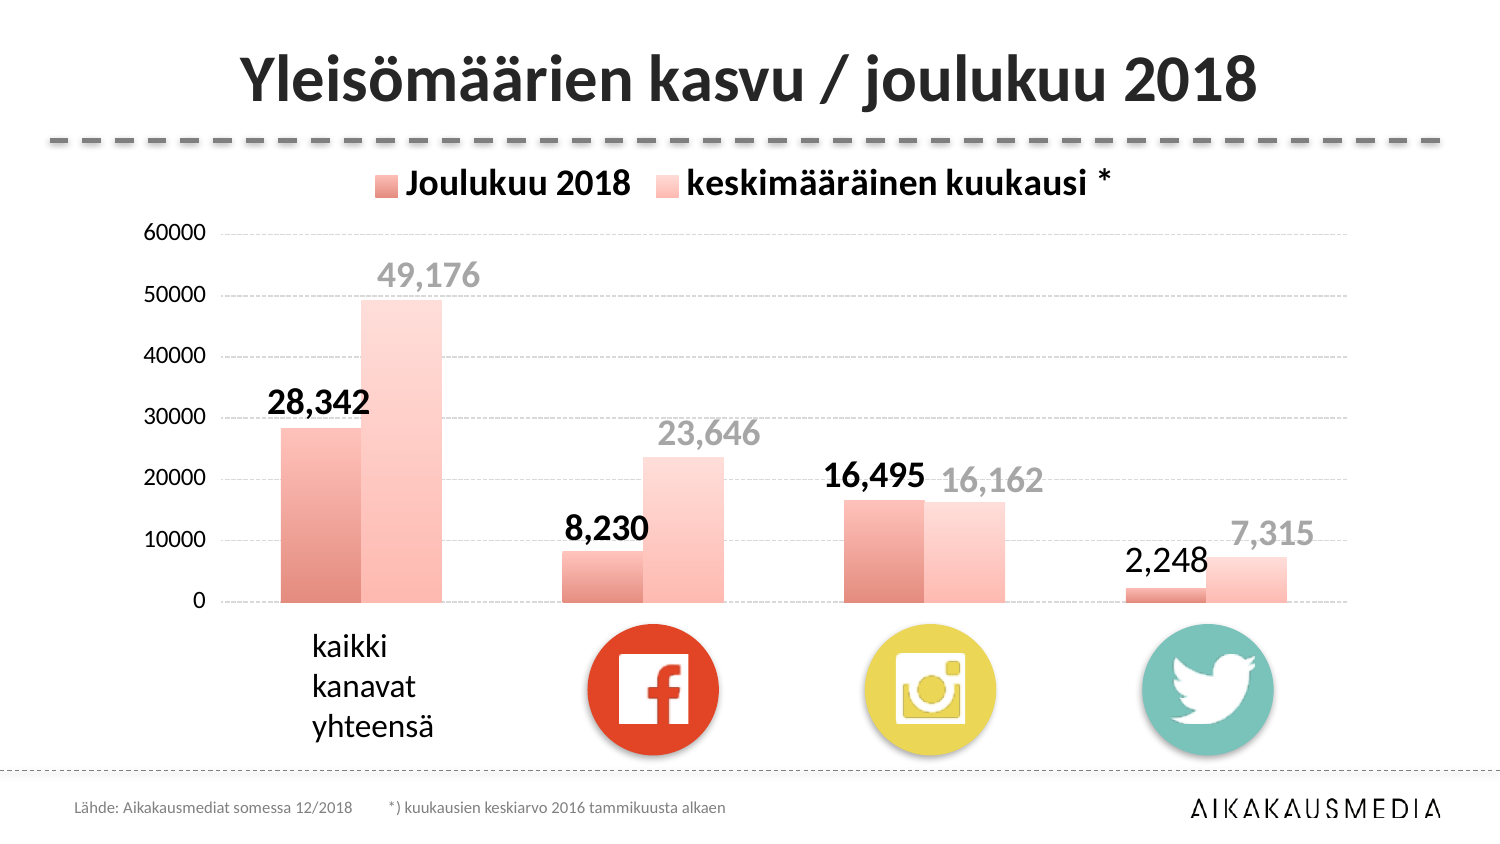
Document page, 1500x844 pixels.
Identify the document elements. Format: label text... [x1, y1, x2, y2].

text_box Lähde: Aikakausmediat somessa 12/2018 [59, 789, 369, 825]
title Yleisömäärien kasvu / joulukuu 2018 [27, 0, 1473, 150]
text_box *) kuukausien keskiarvo 2016 tammikuusta alkaen [372, 789, 742, 825]
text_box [117, 148, 1373, 756]
